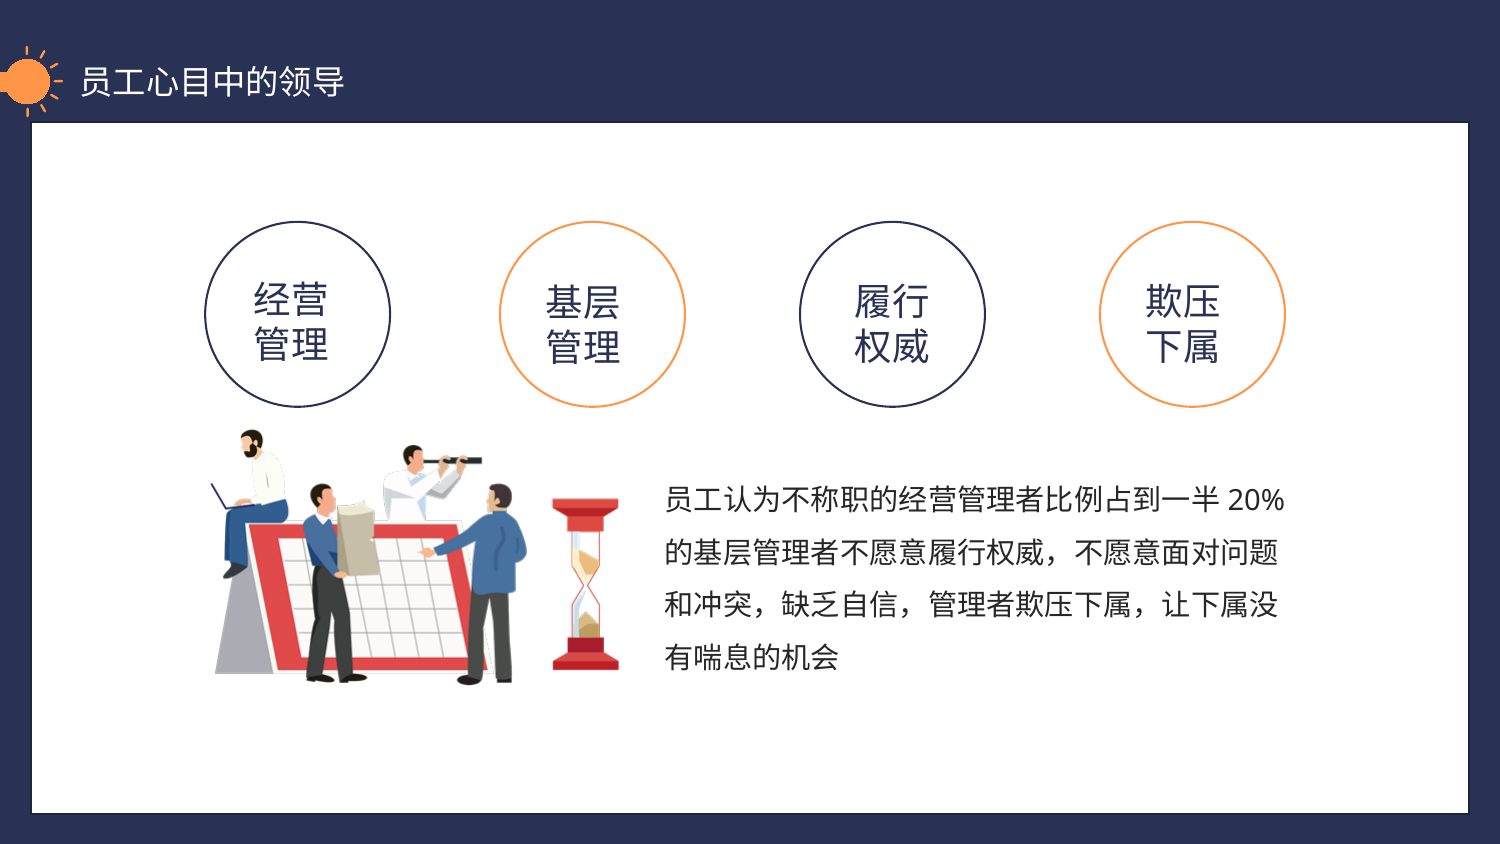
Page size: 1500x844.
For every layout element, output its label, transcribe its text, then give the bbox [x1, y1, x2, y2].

picture [198, 396, 627, 709]
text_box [205, 221, 391, 396]
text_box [1099, 221, 1285, 407]
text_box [499, 221, 685, 407]
text_box 员工认为不称职的经营管理者比例占到一半20%的基层管理者不愿意履行权威，不愿意面对问题和冲突，缺乏自信，管理者欺压下属，让下属没有喘息的机会 [649, 456, 1313, 682]
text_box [799, 221, 985, 407]
